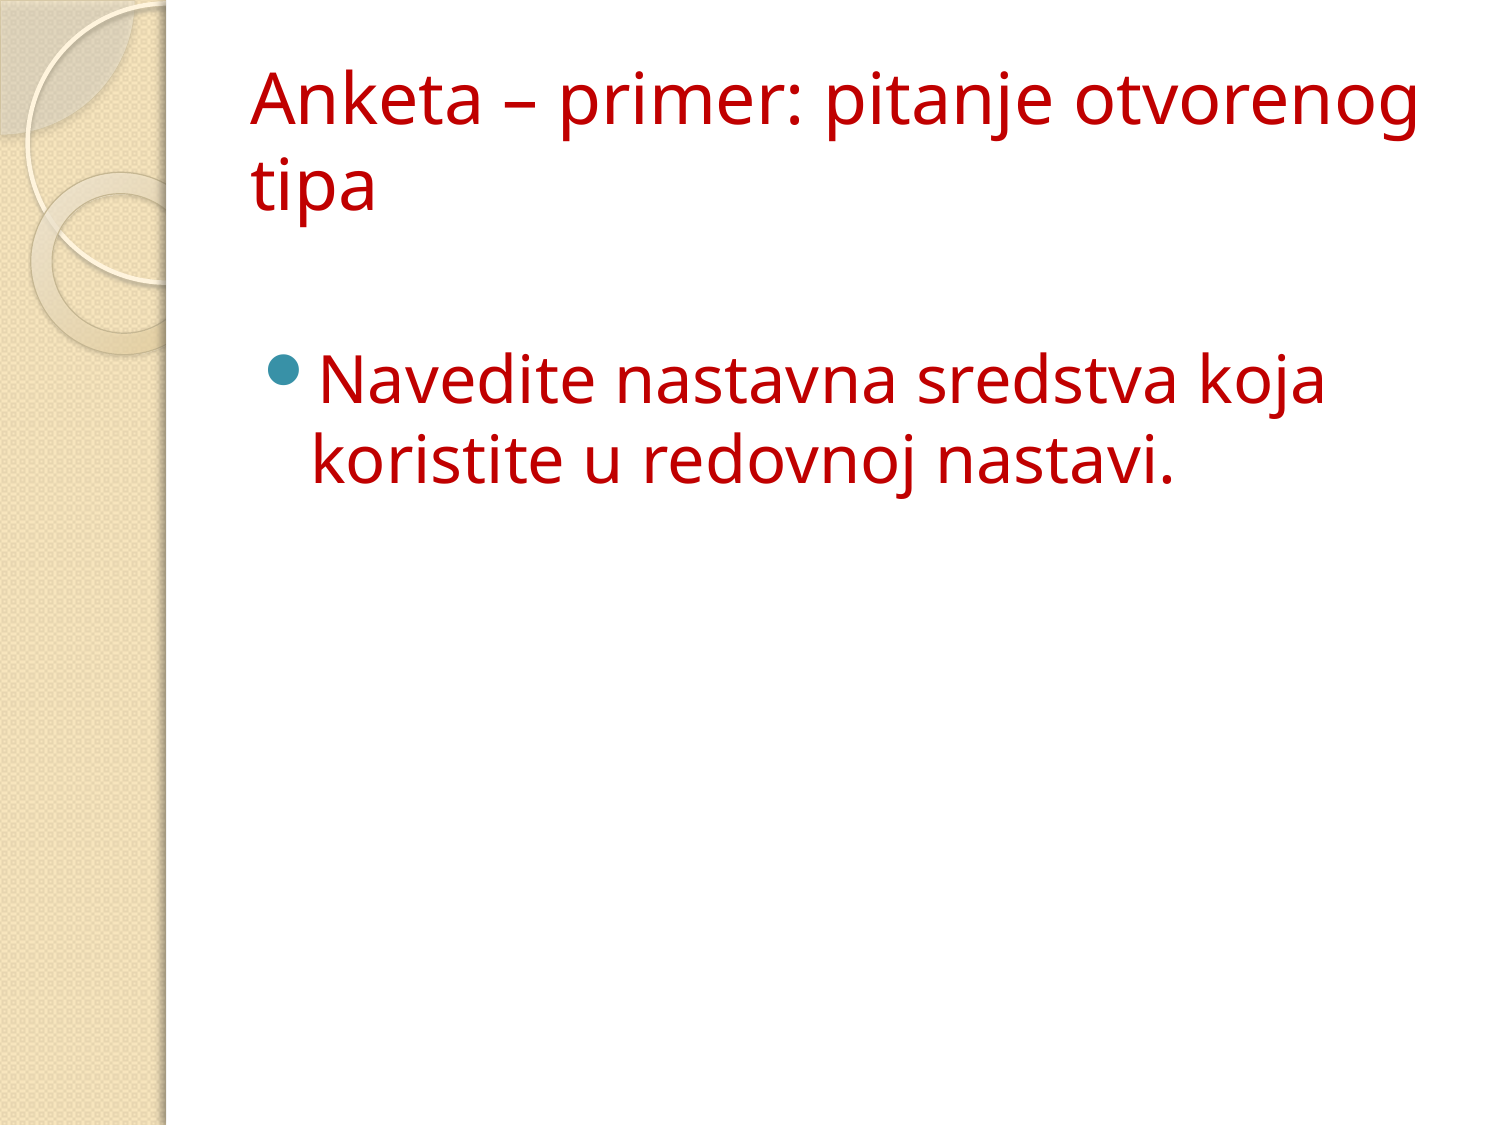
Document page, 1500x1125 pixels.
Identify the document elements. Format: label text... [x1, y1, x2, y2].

list Navedite nastavna sredstva koja koristite u redovnoj nastavi. [235, 237, 1466, 1025]
title Anketa – primer: pitanje otvorenog tipa [235, 45, 1466, 233]
